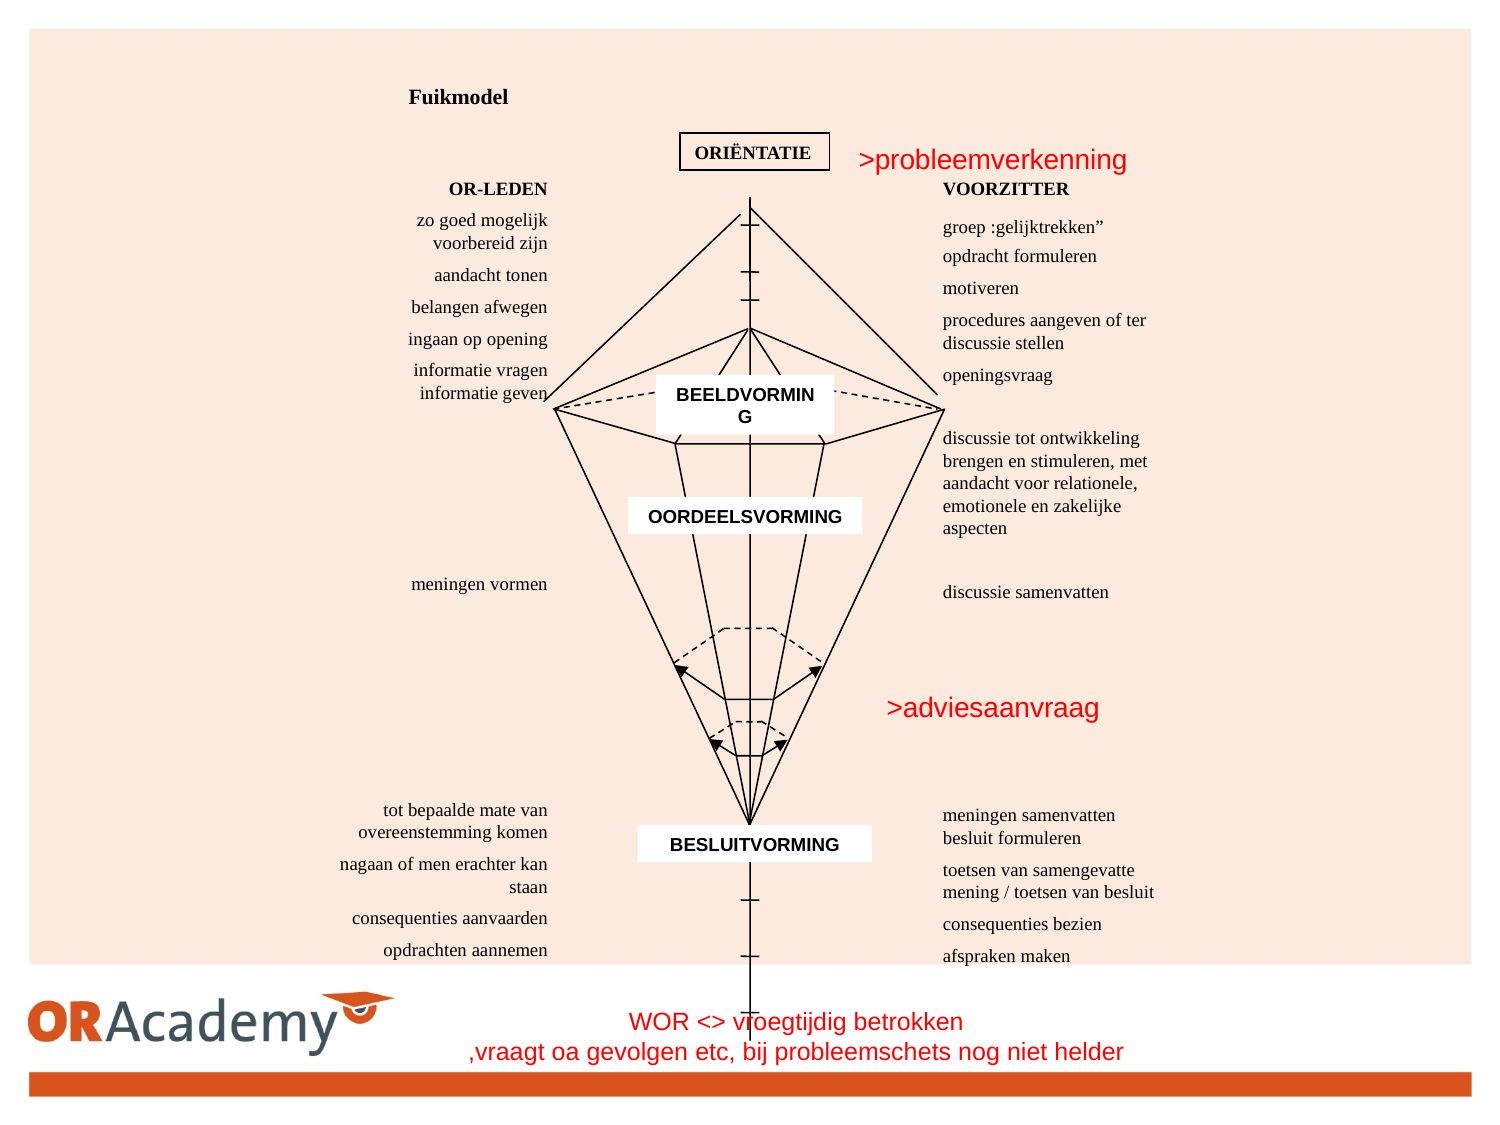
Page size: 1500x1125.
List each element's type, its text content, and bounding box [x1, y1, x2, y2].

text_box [553, 328, 945, 825]
text_box BESLUITVORMING [637, 825, 872, 863]
text_box >probleemverkenning [843, 133, 1172, 183]
text_box OR-LEDEN zo goed mogelijk voorbereid zijn aandacht tonen belangen afwegen ingaan op opening informatie vragen informatie geven meningen vormen tot bepaalde mate van overeenstemming komen nagaan of men erachter kan staan consequenties aanvaarden opdrachten aannemen [318, 168, 563, 968]
text_box WOR <> vroegtijdig betrokken ,vraagt oa gevolgen etc, bij probleemschets nog niet helder [302, 998, 1292, 1074]
text_box >adviesaanvraag [945, 681, 1202, 731]
text_box VOORZITTER groep :gelijktrekken” opdracht formuleren motiveren procedures aangeven of ter discussie stellen openingsvraag discussie tot ontwikkeling brengen en stimuleren, met aandacht voor relationele, emotionele en zakelijke aspecten discussie samenvatten meningen samenvatten besluit formuleren toetsen van samengevatte mening / toetsen van besluit consequenties bezien afspraken maken [928, 183, 1172, 681]
picture [0, 0, 1500, 1125]
text_box VOORZITTER groep :gelijktrekken” opdracht formuleren motiveren procedures aangeven of ter discussie stellen openingsvraag discussie tot ontwikkeling brengen en stimuleren, met aandacht voor relationele, emotionele en zakelijke aspecten discussie samenvatten meningen samenvatten besluit formuleren toetsen van samengevatte mening / toetsen van besluit consequenties bezien afspraken maken [928, 731, 1172, 974]
text_box ORIËNTATIE [679, 132, 830, 171]
text_box Fuikmodel [393, 74, 629, 116]
